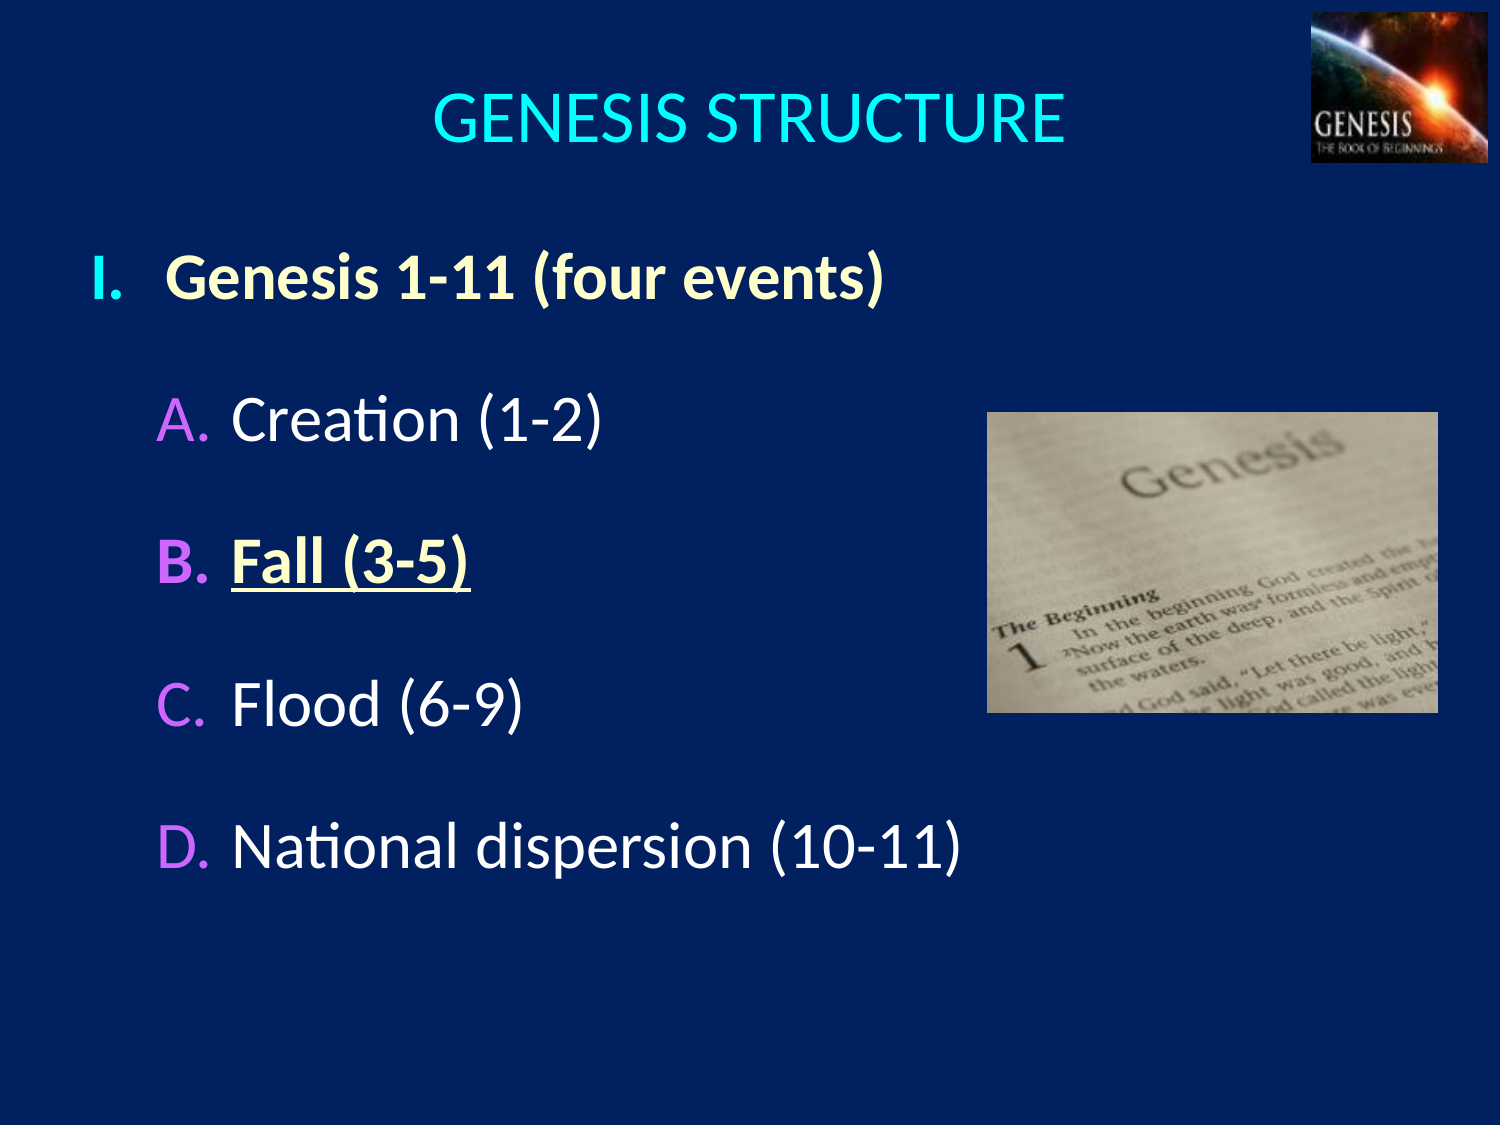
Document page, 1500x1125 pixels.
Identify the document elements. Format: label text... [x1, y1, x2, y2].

list Genesis 1-11 (four events) Creation (1-2) Fall (3-5) Flood (6-9) National dispersion (10-11) [74, 224, 1238, 901]
picture [986, 412, 1438, 713]
title GENESIS STRUCTURE [393, 37, 1107, 188]
picture [1310, 12, 1488, 163]
